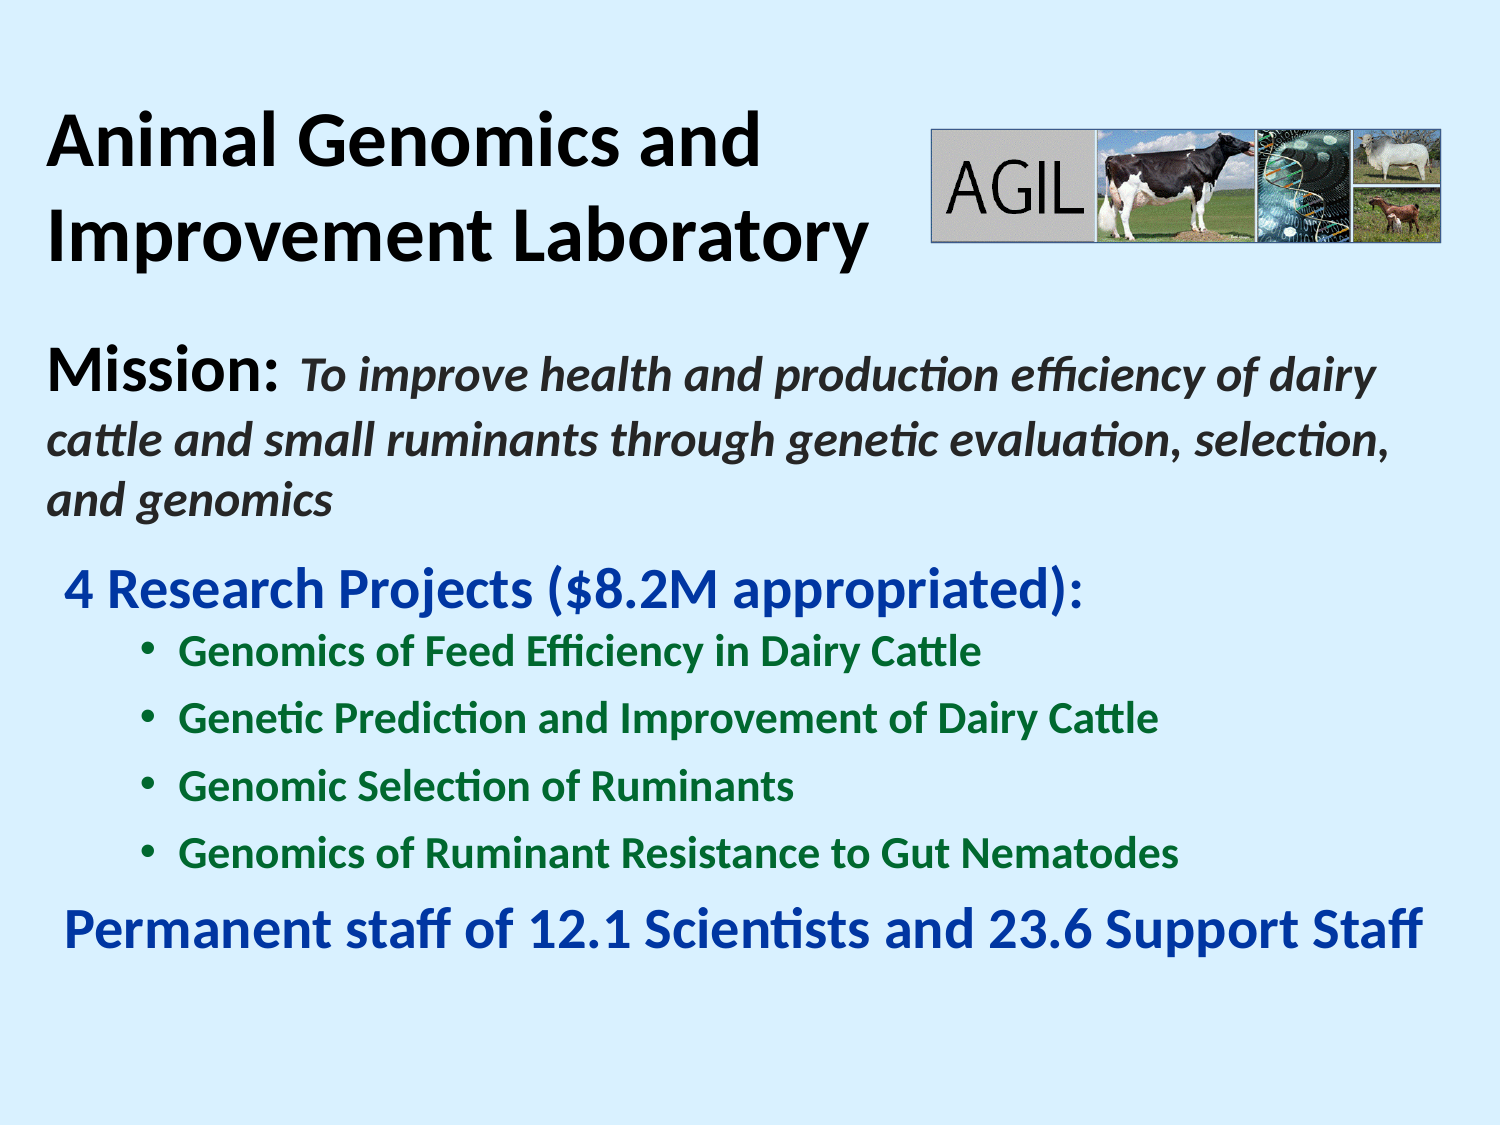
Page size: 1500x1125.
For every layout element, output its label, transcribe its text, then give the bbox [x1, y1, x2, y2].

text_box 4 Research Projects ($8.2M appropriated): Genomics of Feed Efficiency in Dairy Cattle Genetic Prediction and Improvement of Dairy Cattle Genomic Selection of Ruminants Genomics of Ruminant Resistance to Gut Nematodes Permanent staff of 12.1 Scientists and 23.6 Support Staff [49, 543, 1463, 968]
picture [903, 123, 1443, 244]
text_box Animal Genomics and Improvement Laboratory Mission: To improve health and production efficiency of dairy cattle and small ruminants through genetic evaluation, selection, and genomics [31, 79, 1475, 535]
